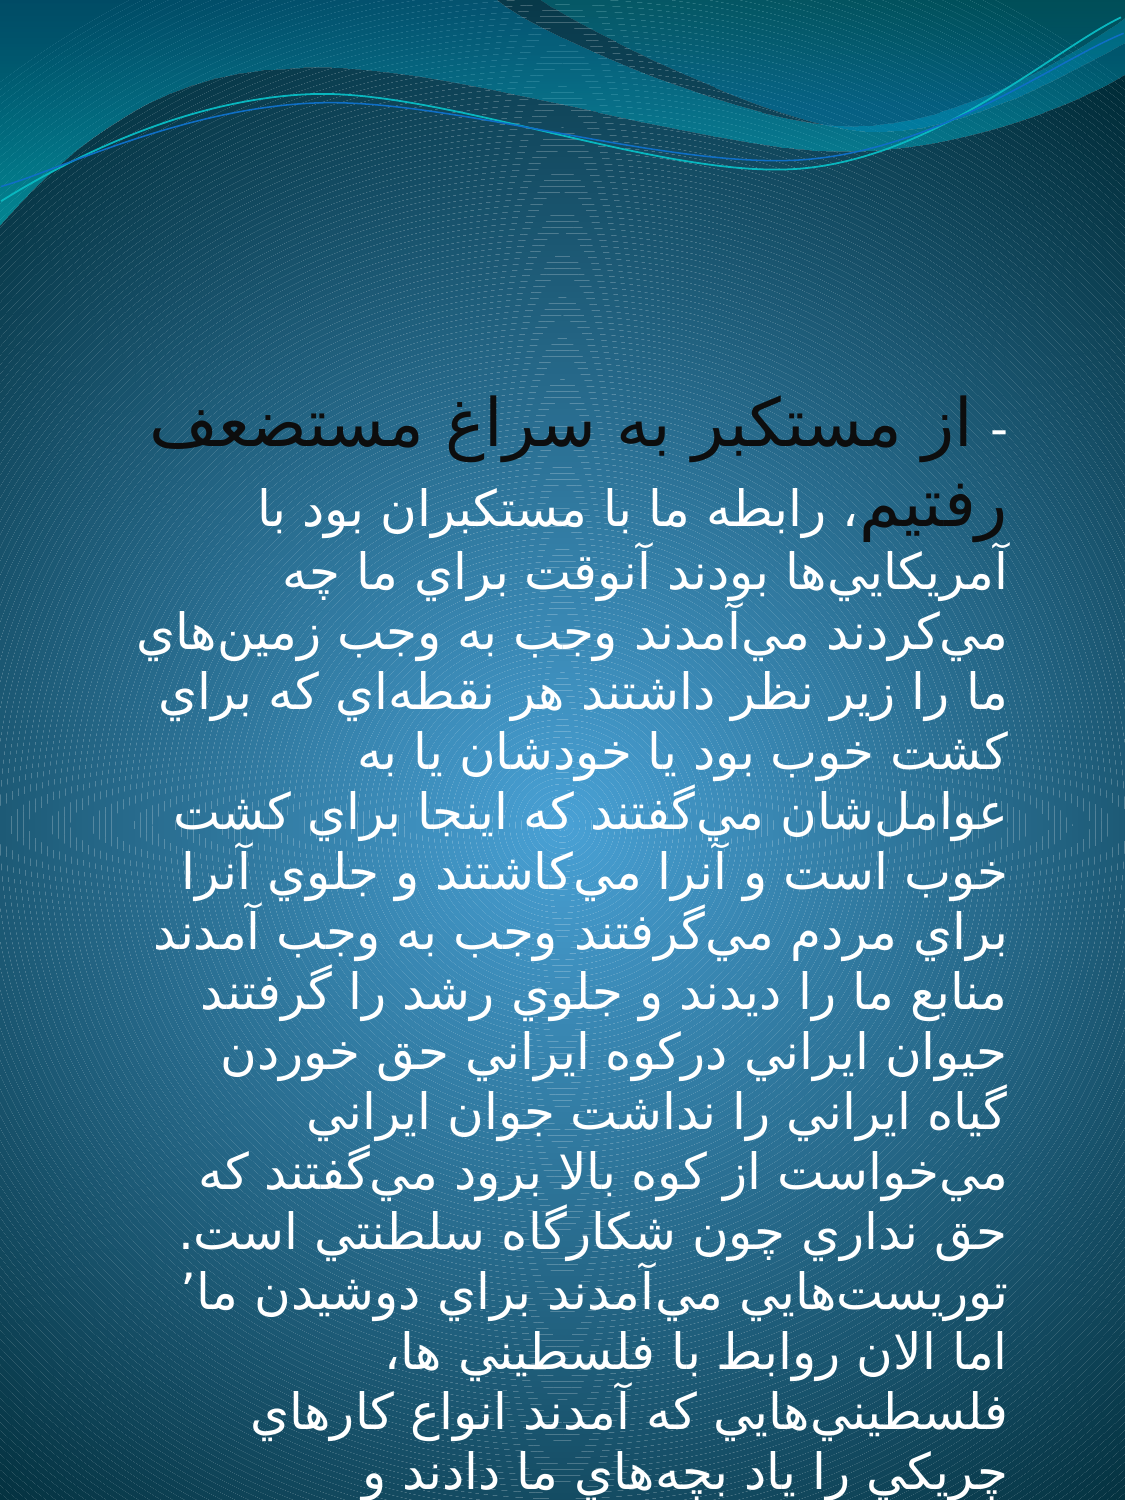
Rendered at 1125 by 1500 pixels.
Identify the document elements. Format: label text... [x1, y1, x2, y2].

text_box - از مستكبر به سراغ مستضعف رفتيم، رابطه ما با مستكبران بود با آمريكايي‌ها بودند آنوقت براي ما چه مي‌كردند مي‌آمدند وجب به وجب زمين‌هاي ما را زير نظر داشتند هر نقطه‌اي كه براي كشت خوب بود يا خودشان يا به عوامل‌شان مي‌گفتند كه اينجا براي كشت خوب است و آنرا مي‌كاشتند و جلوي آنرا براي مردم مي‌گرفتند وجب به وجب آمدند منابع ما را ديدند و جلوي رشد را گرفتند حيوان ايراني دركوه ايراني حق خوردن گياه ايراني را نداشت جوان ايراني مي‌خواست از كوه بالا برود مي‌گفتند كه حق نداري چون شكارگاه سلطنتي است. توريست‌هايي مي‌آمدند براي دوشيدن ما٬ اما الان روابط با فلسطيني ها، فلسطيني‌هايي كه آمدند انواع كارهاي چريكي را ياد بچه‌هاي ما دادند و پاسدارهايي درست كردند كه اين پاسدارها سهم مهمي در به ثمر رسيدن انقلاب دارند. [113, 371, 1024, 1500]
